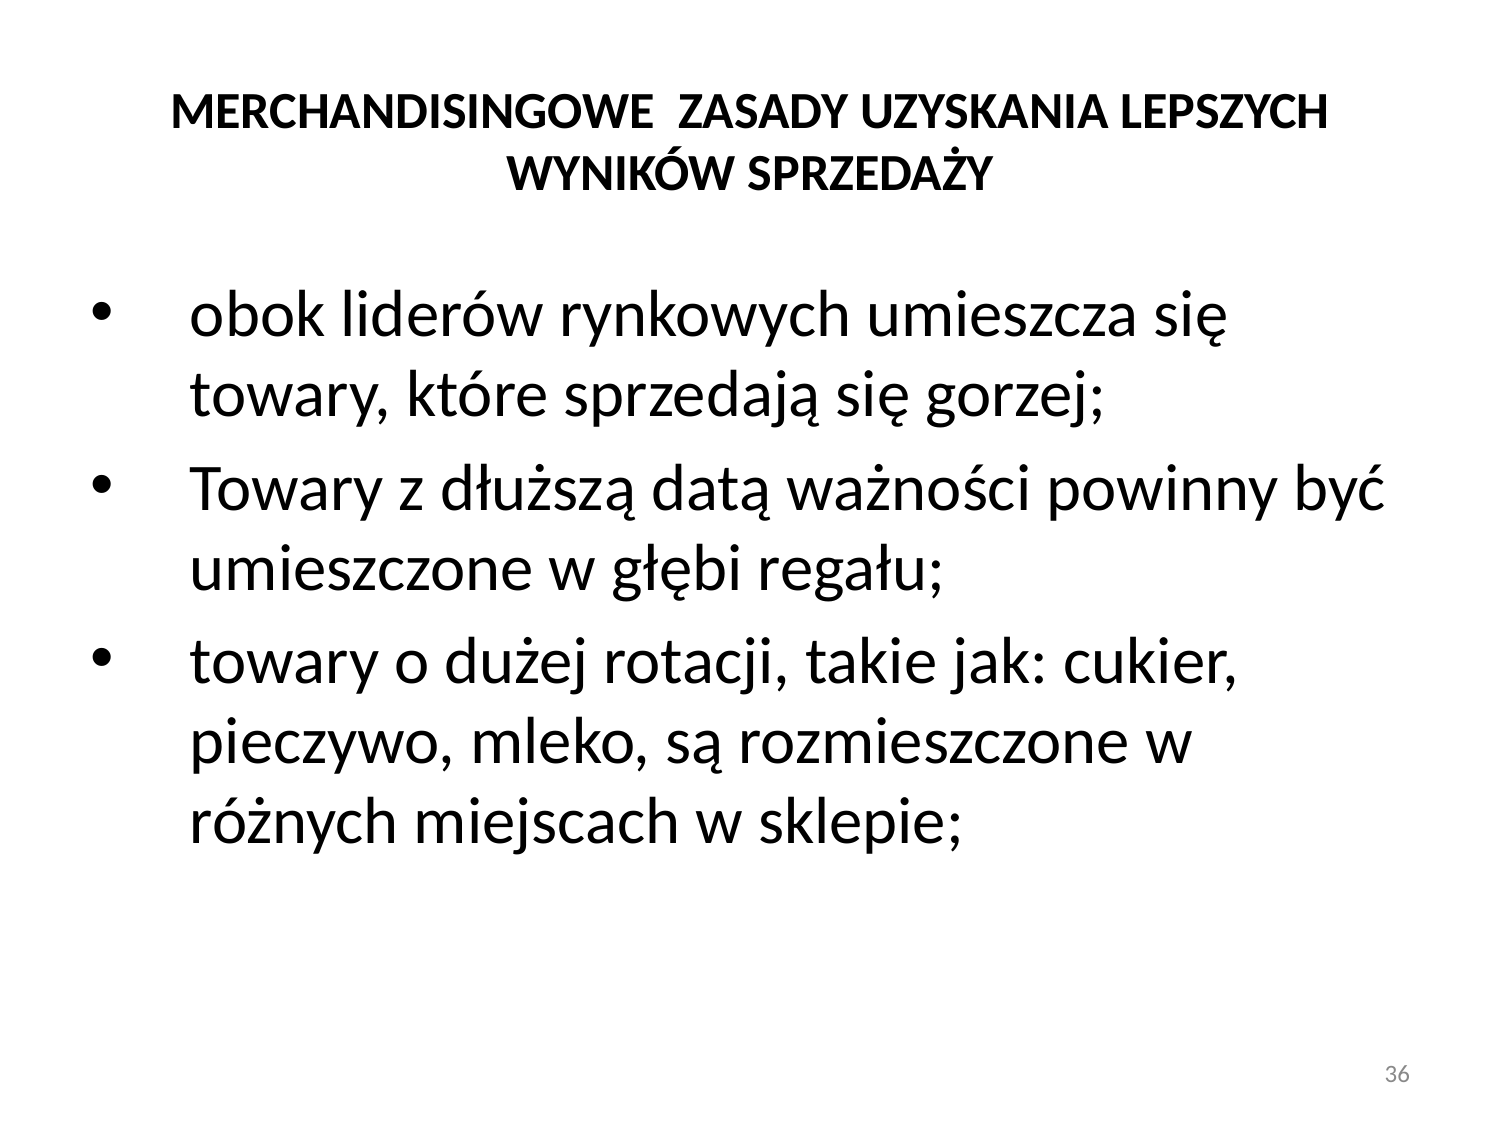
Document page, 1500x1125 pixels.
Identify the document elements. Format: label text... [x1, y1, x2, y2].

title MERCHANDISINGOWE ZASADY UZYSKANIA LEPSZYCH WYNIKÓW SPRZEDAŻY [75, 45, 1425, 233]
slide_number 36 [1074, 1042, 1425, 1103]
list obok liderów rynkowych umieszcza się towary, które sprzedają się gorzej; Towary z dłuższą datą ważności powinny być umieszczone w głębi regału; towary o dużej rotacji, takie jak: cukier, pieczywo, mleko, są rozmieszczone w różnych miejscach w sklepie; [75, 262, 1425, 1005]
